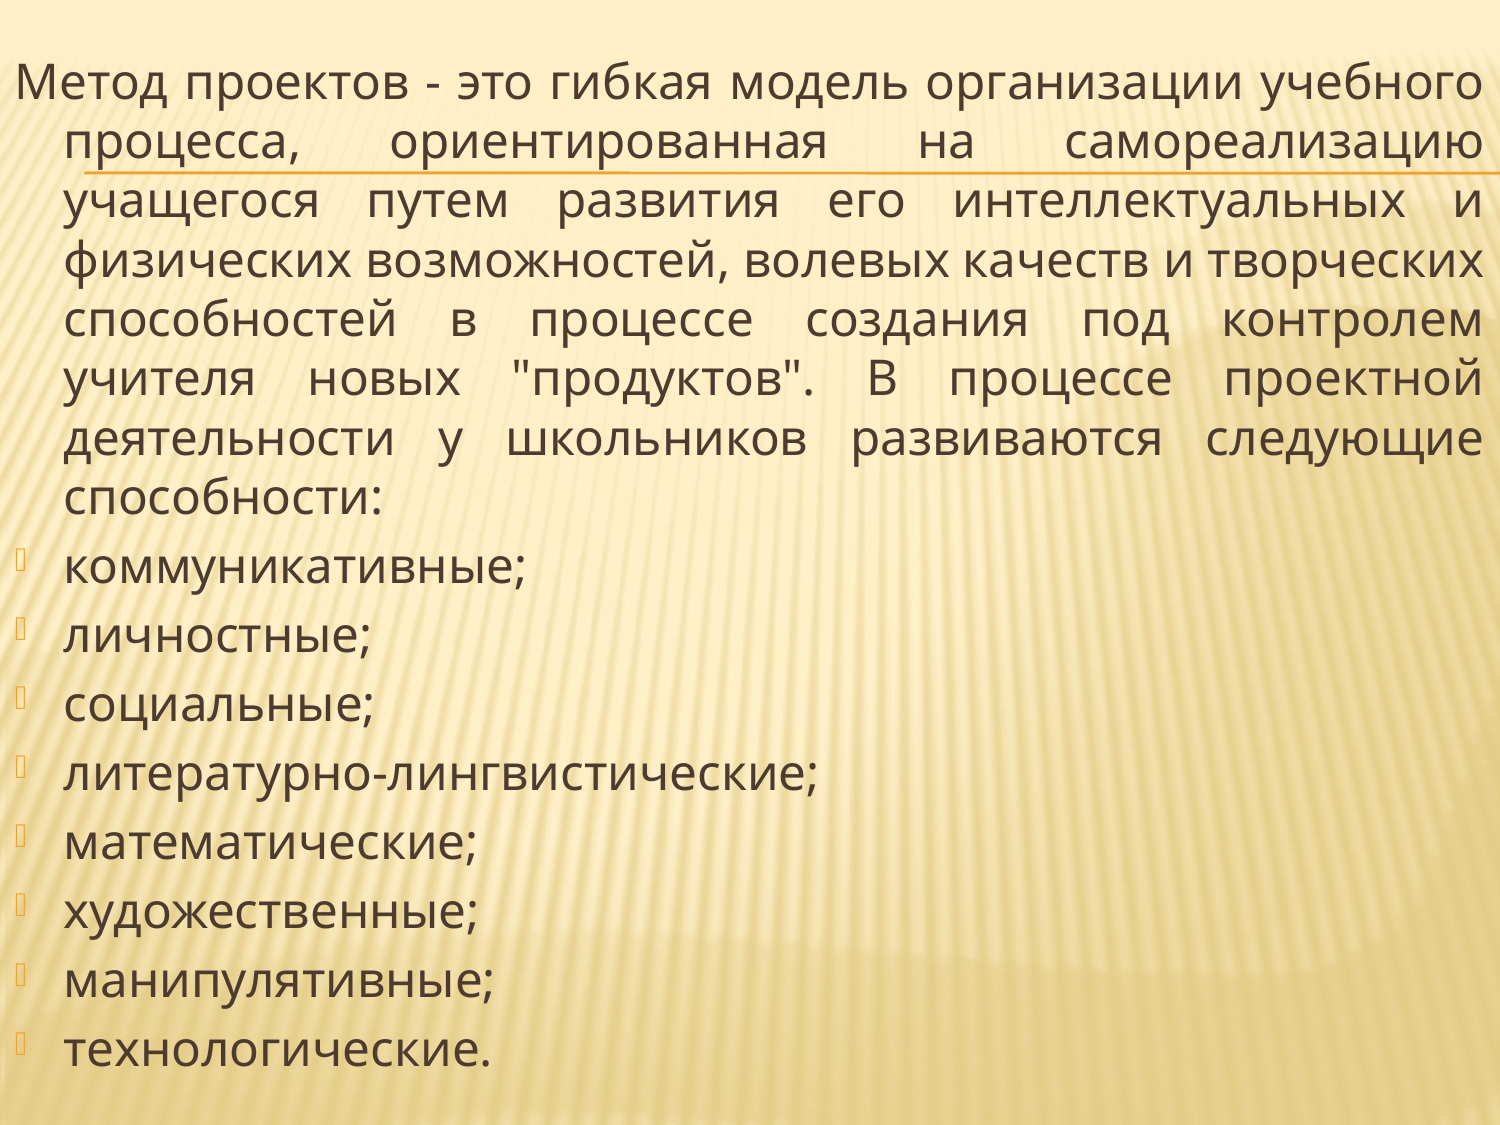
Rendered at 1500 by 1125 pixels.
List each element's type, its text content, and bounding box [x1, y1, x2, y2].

list Метод проектов - это гибкая модель организации учебного процесса, ориентированная на самореализацию учащегося путем развития его интеллектуальных и физических возможностей, волевых качеств и творческих способностей в процессе создания под контролем учителя новых "продуктов". В процессе проектной деятельности у школьников развиваются следующие способности: коммуникативные; личностные; социальные; литературно-лингвистические; математические; художественные; манипулятивные; технологические. [0, 42, 1500, 1094]
